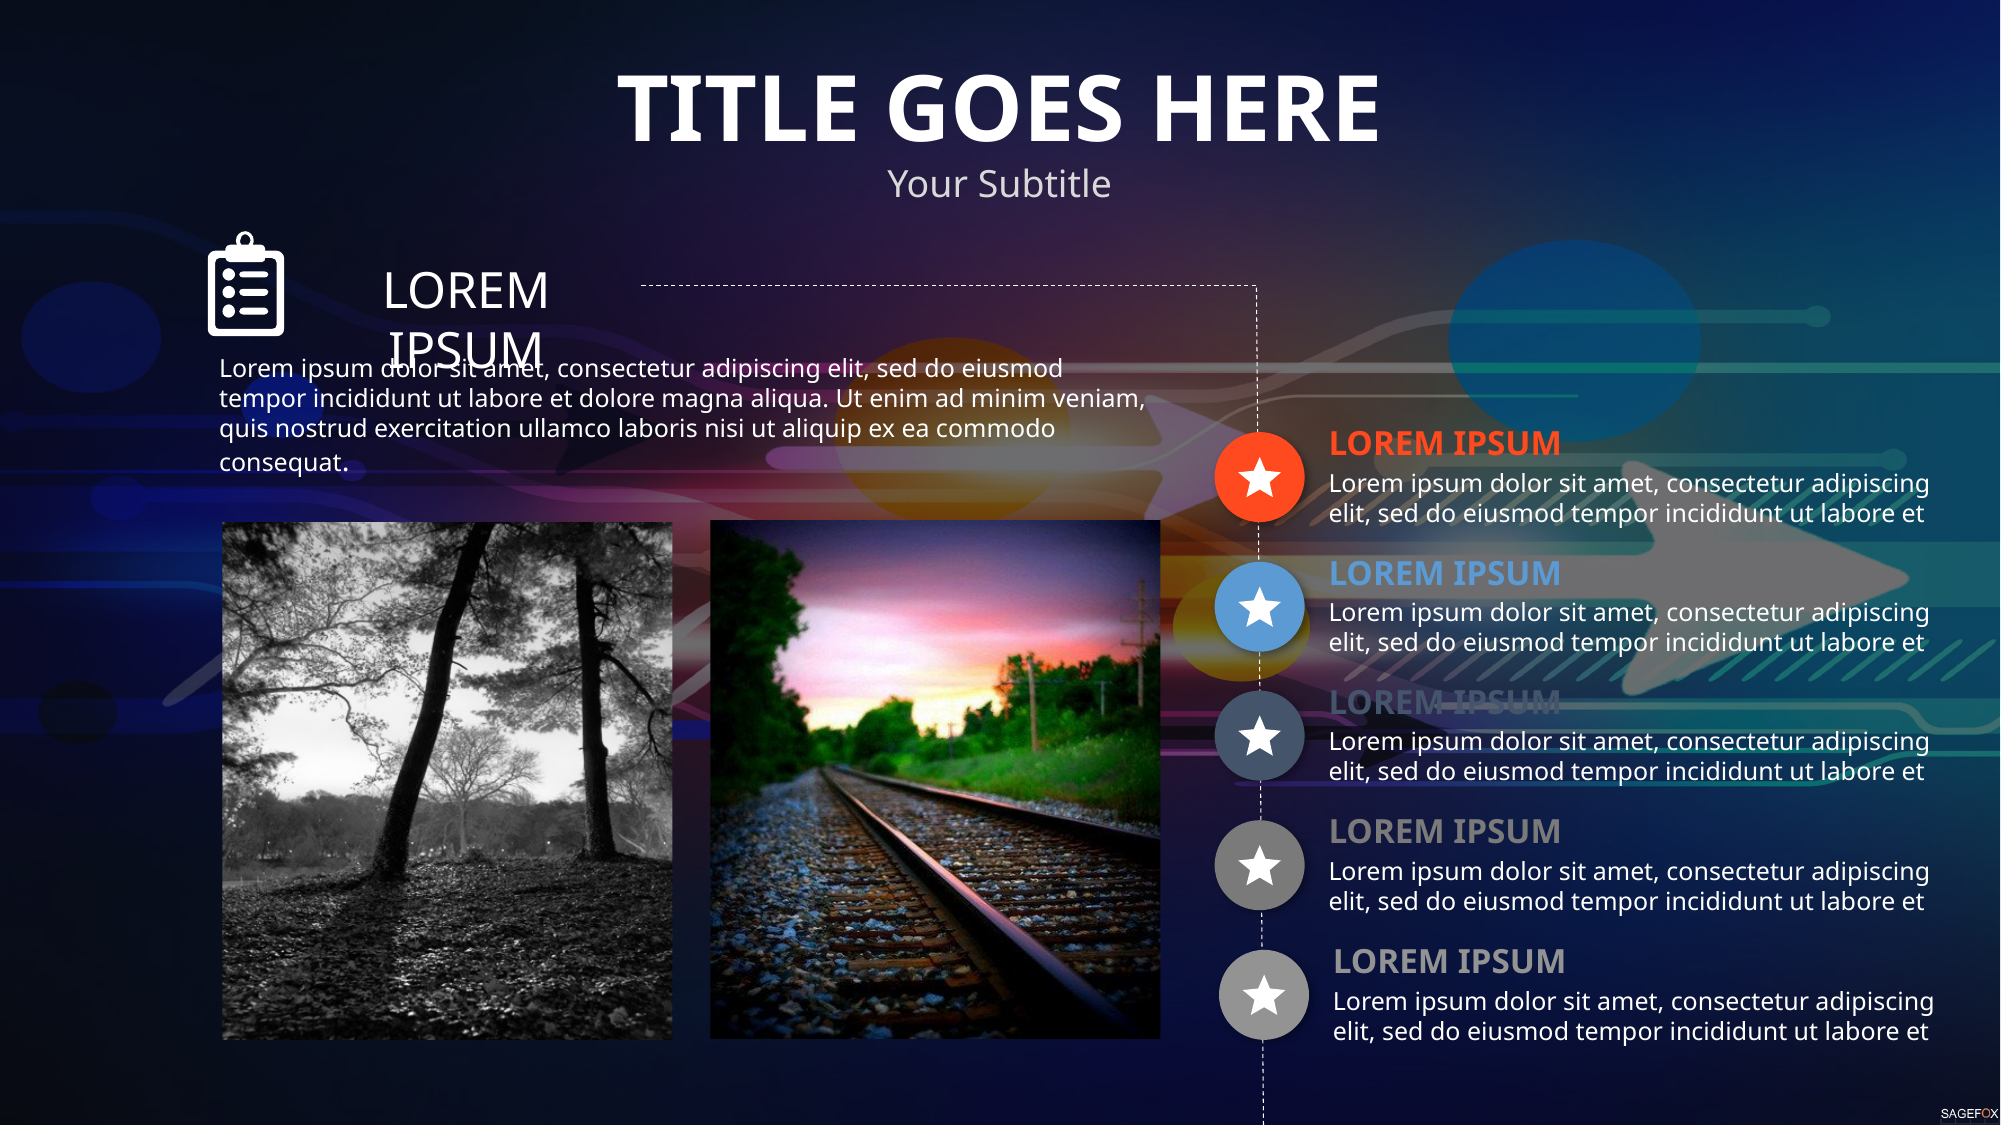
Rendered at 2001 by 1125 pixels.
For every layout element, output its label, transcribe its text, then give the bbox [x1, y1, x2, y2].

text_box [1214, 561, 1305, 652]
picture [0, 0, 2001, 1125]
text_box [1214, 432, 1305, 523]
text_box [709, 520, 1161, 1039]
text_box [1218, 949, 1309, 1040]
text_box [1256, 287, 1264, 432]
text_box LOREM IPSUM Lorem ipsum dolor sit amet, consectetur adipiscing elit, sed do eiusmod tempor incididunt ut labore et [1318, 675, 1953, 791]
text_box LOREM IPSUM [292, 250, 642, 344]
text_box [207, 231, 285, 337]
text_box [221, 521, 673, 1041]
text_box Lorem ipsum dolor sit amet, consectetur adipiscing elit, sed do eiusmod tempor incididunt ut labore et dolore magna aliqua. Ut enim ad minim veniam, quis nostrud exercitation ullamco laboris nisi ut aliquip ex ea commodo consequat. [204, 344, 1168, 485]
text_box LOREM IPSUM Lorem ipsum dolor sit amet, consectetur adipiscing elit, sed do eiusmod tempor incididunt ut labore et [1318, 546, 1953, 662]
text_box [1256, 652, 1264, 690]
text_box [1256, 911, 1264, 949]
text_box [1256, 523, 1264, 561]
text_box LOREM IPSUM Lorem ipsum dolor sit amet, consectetur adipiscing elit, sed do eiusmod tempor incididunt ut labore et [1318, 805, 1953, 921]
text_box LOREM IPSUM Lorem ipsum dolor sit amet, consectetur adipiscing elit, sed do eiusmod tempor incididunt ut labore et [1322, 935, 1958, 1050]
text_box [1214, 690, 1305, 781]
text_box TITLE GOES HERE Your Subtitle [548, 42, 1452, 212]
text_box LOREM IPSUM Lorem ipsum dolor sit amet, consectetur adipiscing elit, sed do eiusmod tempor incididunt ut labore et [1318, 417, 1953, 533]
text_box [1256, 781, 1264, 820]
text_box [1256, 1040, 1264, 1125]
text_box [1214, 820, 1305, 911]
